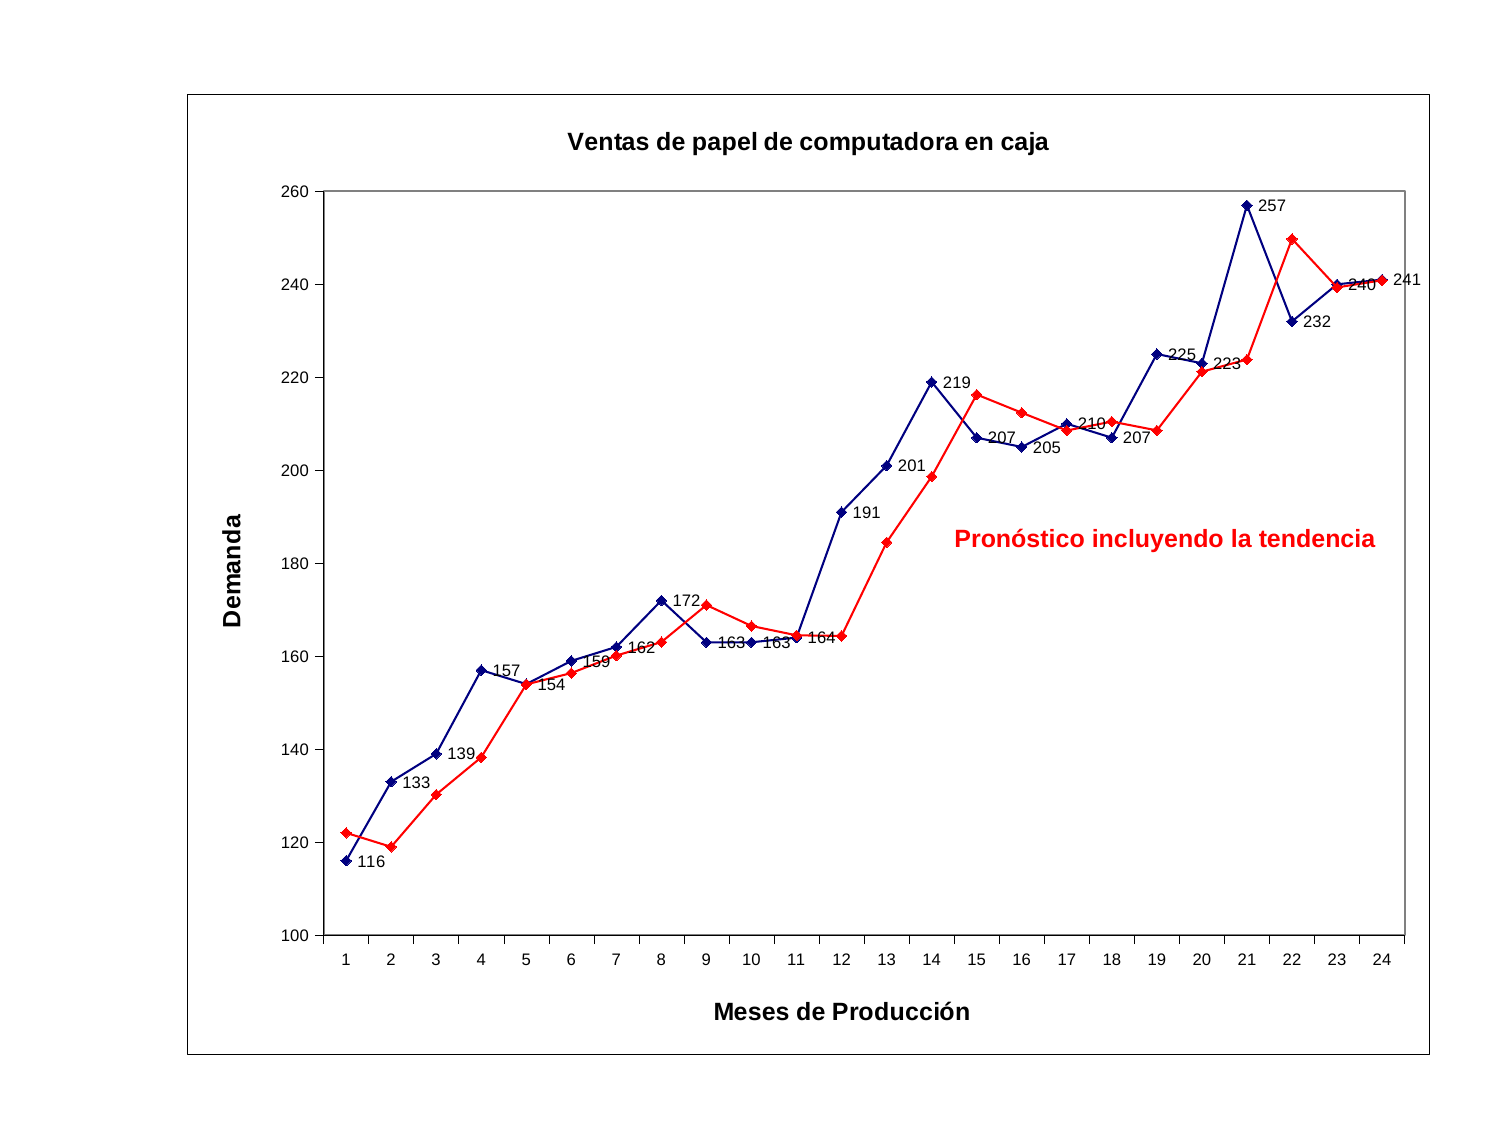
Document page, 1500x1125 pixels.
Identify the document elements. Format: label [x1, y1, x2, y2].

chart [187, 93, 1430, 1055]
